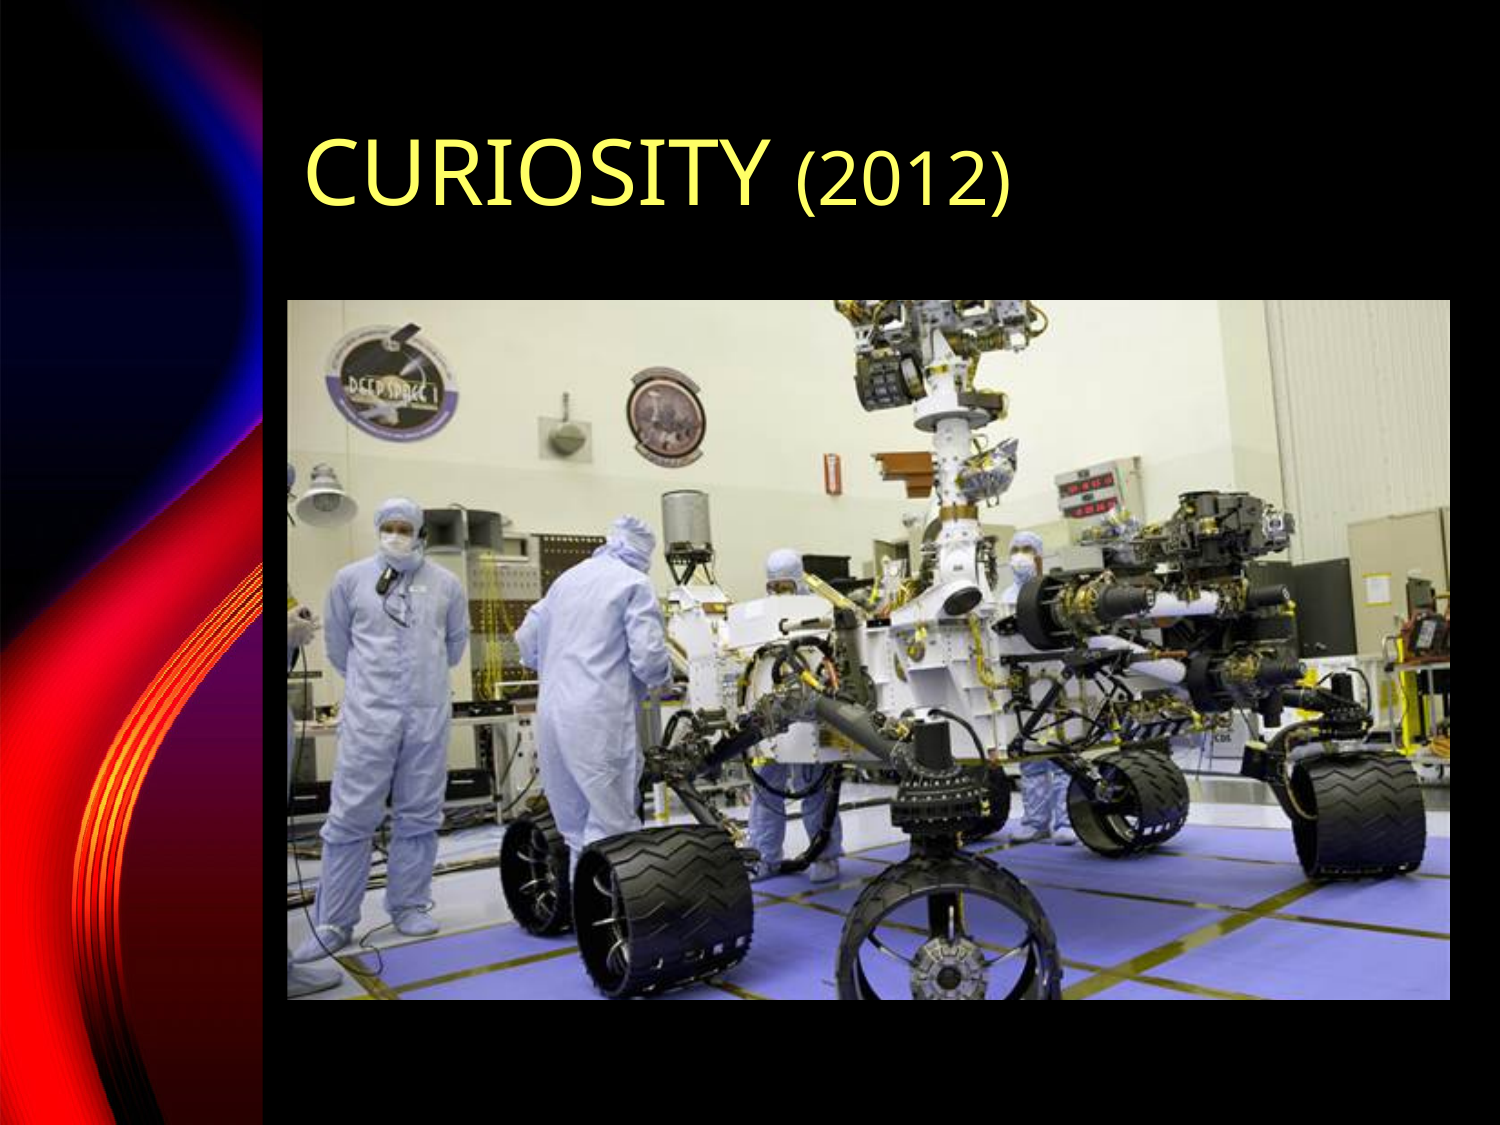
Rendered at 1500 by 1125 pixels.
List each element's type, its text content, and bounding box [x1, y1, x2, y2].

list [287, 299, 1451, 1001]
title CURIOSITY (2012) [287, 75, 1450, 263]
picture [0, 0, 262, 1125]
